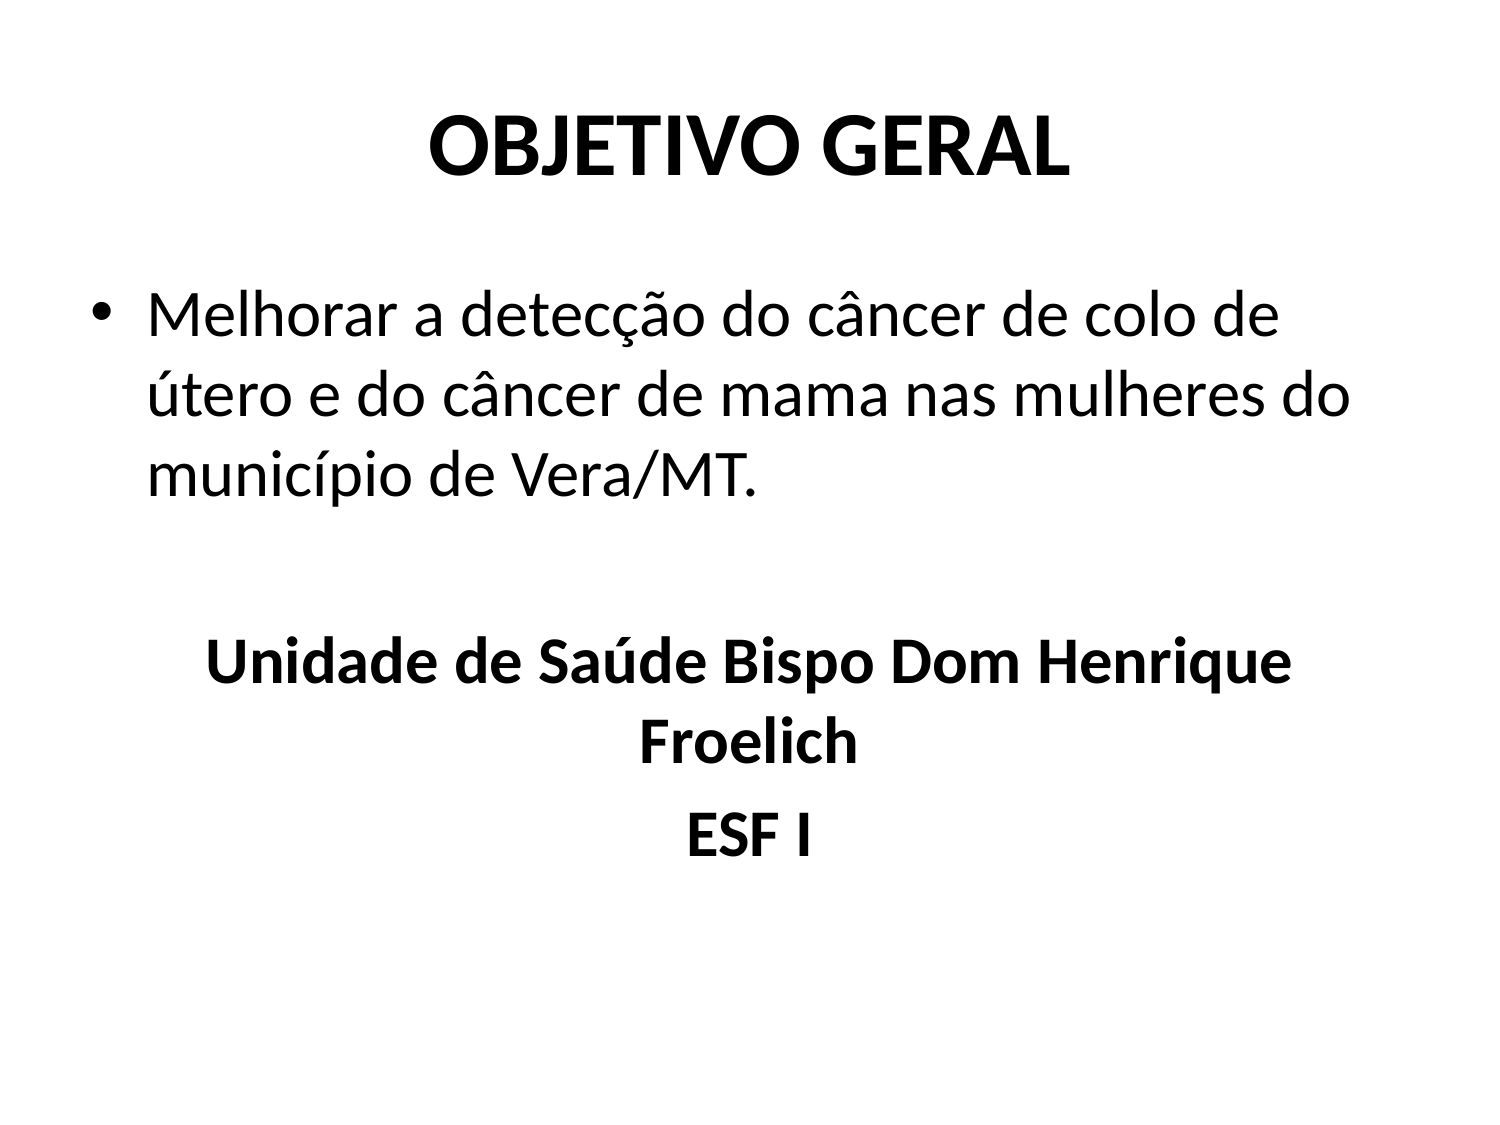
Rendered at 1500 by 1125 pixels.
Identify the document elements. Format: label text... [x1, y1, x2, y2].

list Melhorar a detecção do câncer de colo de útero e do câncer de mama nas mulheres do município de Vera/MT. Unidade de Saúde Bispo Dom Henrique Froelich ESF I [75, 262, 1425, 1005]
title OBJETIVO GERAL [75, 45, 1425, 233]
